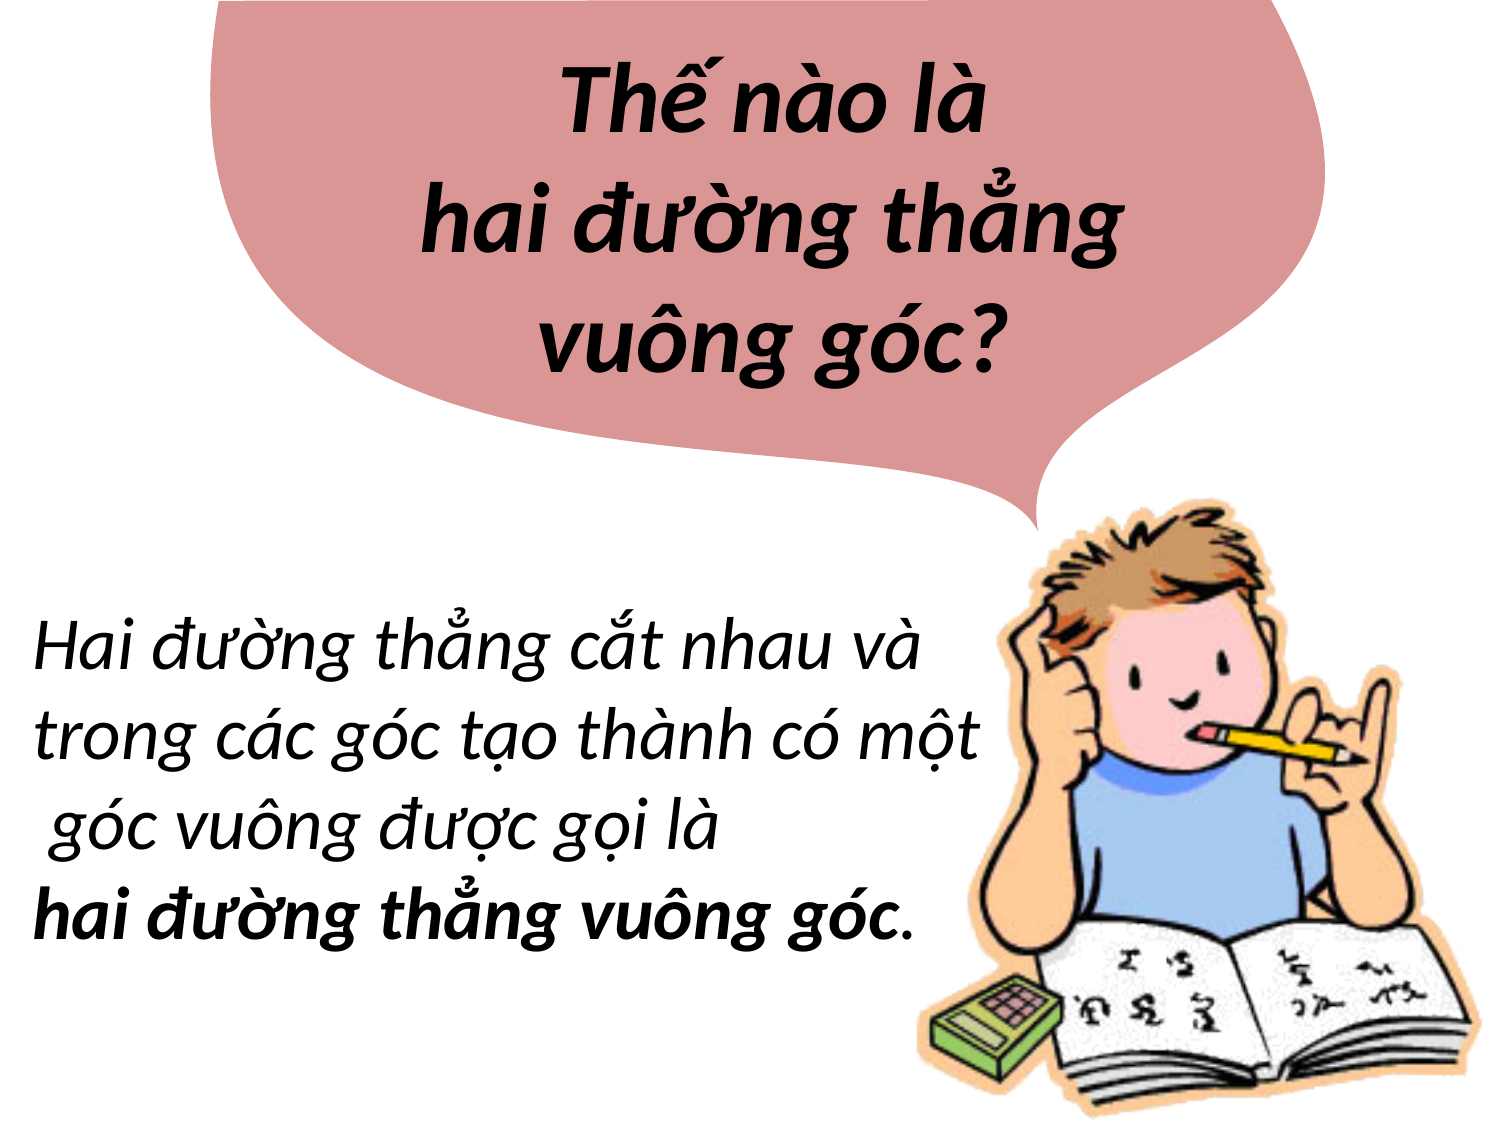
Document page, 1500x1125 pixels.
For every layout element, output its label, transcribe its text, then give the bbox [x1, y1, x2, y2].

text_box Thế nào là hai đường thẳng vuông góc? [382, 24, 1165, 520]
text_box Hai đường thẳng cắt nhau và trong các góc tạo thành có một góc vuông được gọi là hai đường thẳng vuông góc. [17, 587, 907, 963]
picture [912, 485, 1492, 1125]
text_box [208, 0, 1328, 378]
